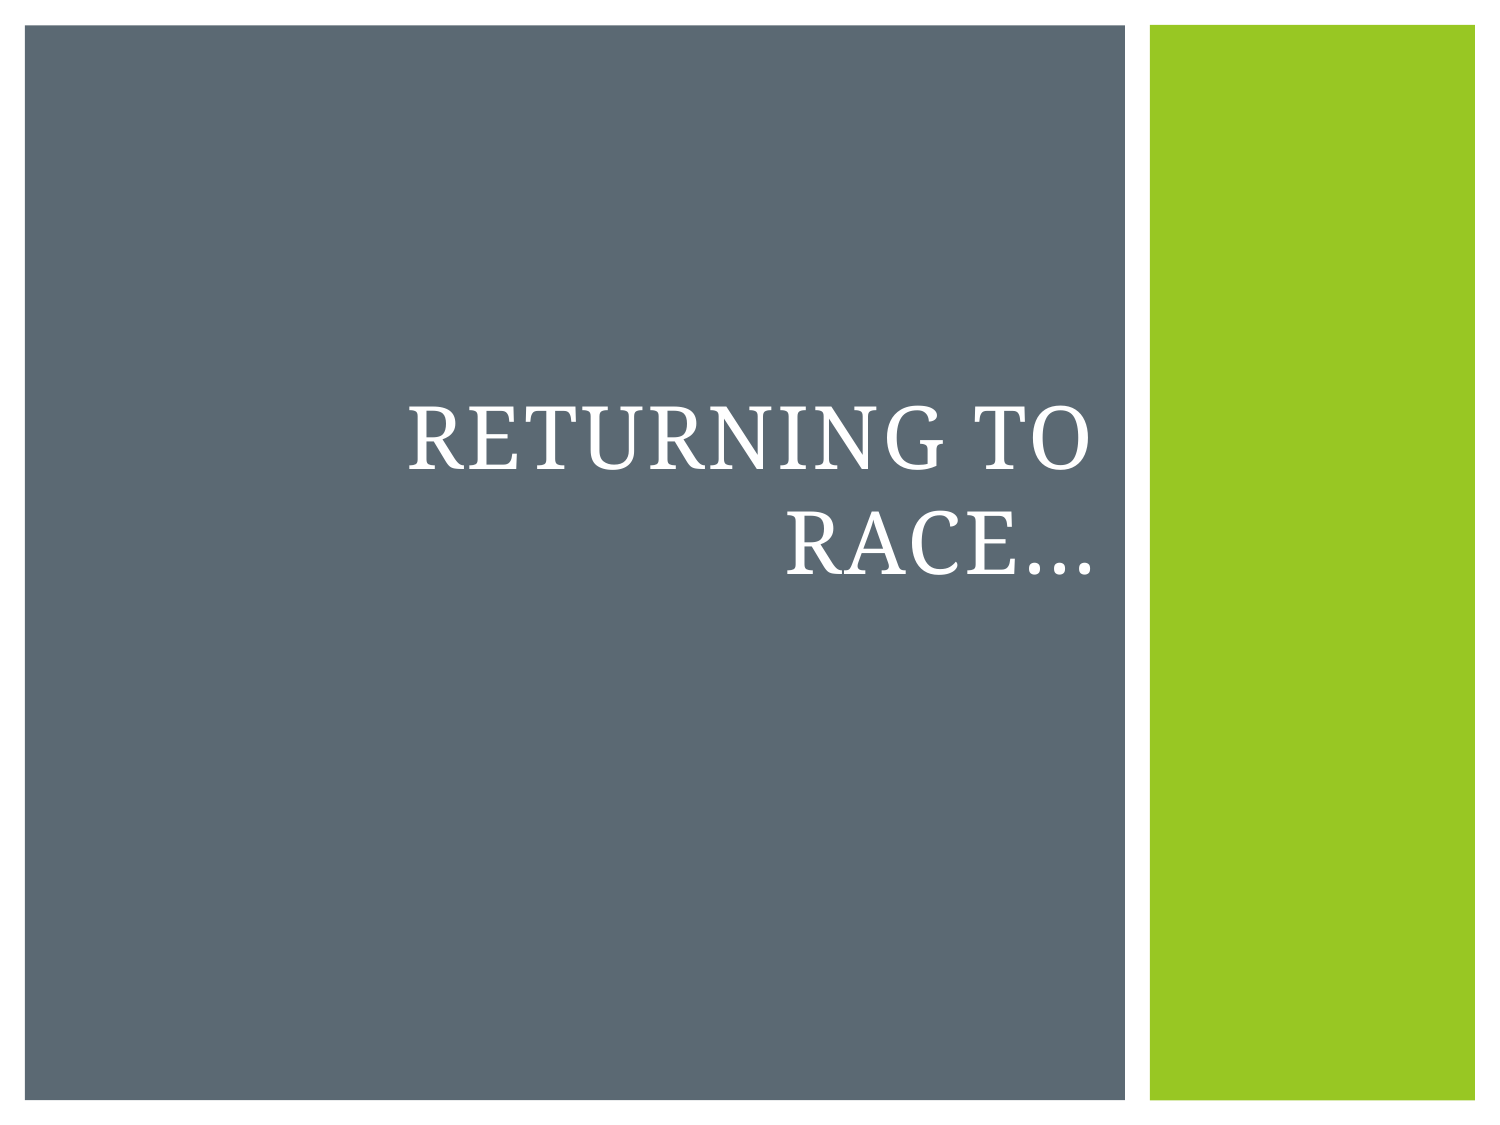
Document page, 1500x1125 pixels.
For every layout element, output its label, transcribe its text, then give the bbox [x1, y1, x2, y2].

title Returning to race… [75, 336, 1113, 637]
